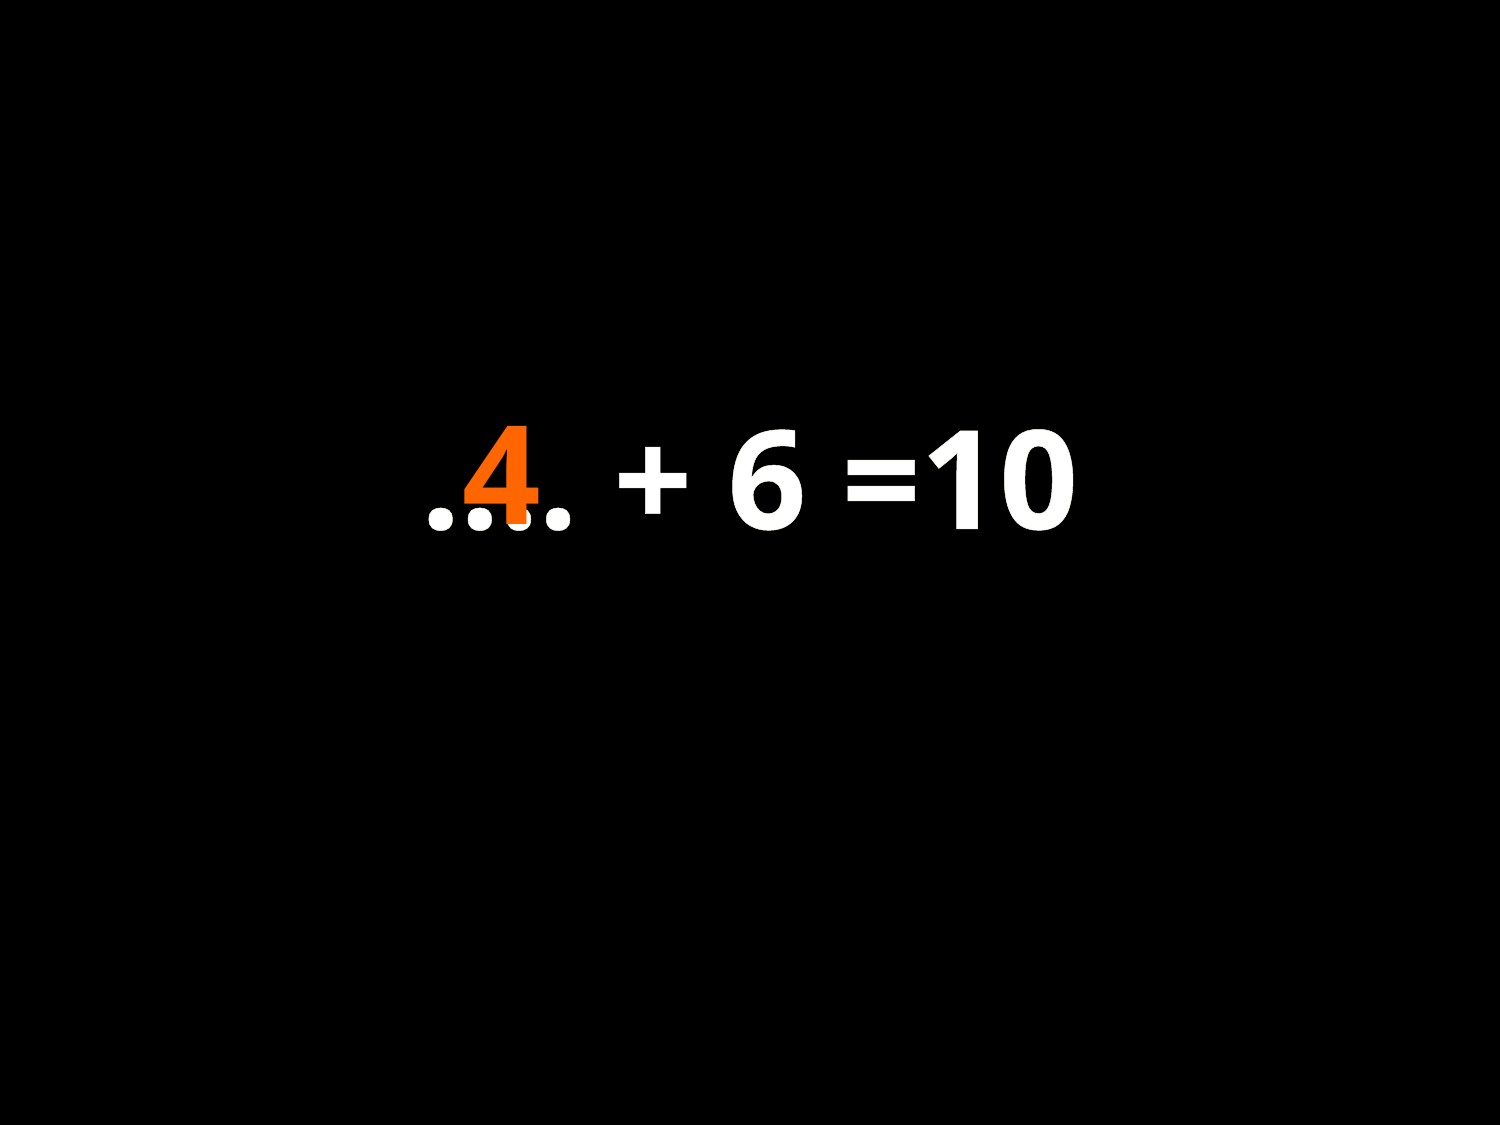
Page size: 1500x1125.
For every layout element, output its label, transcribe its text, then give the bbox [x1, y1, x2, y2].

text_box …. + 6 =10 [405, 384, 1094, 564]
text_box 4 [447, 379, 557, 560]
